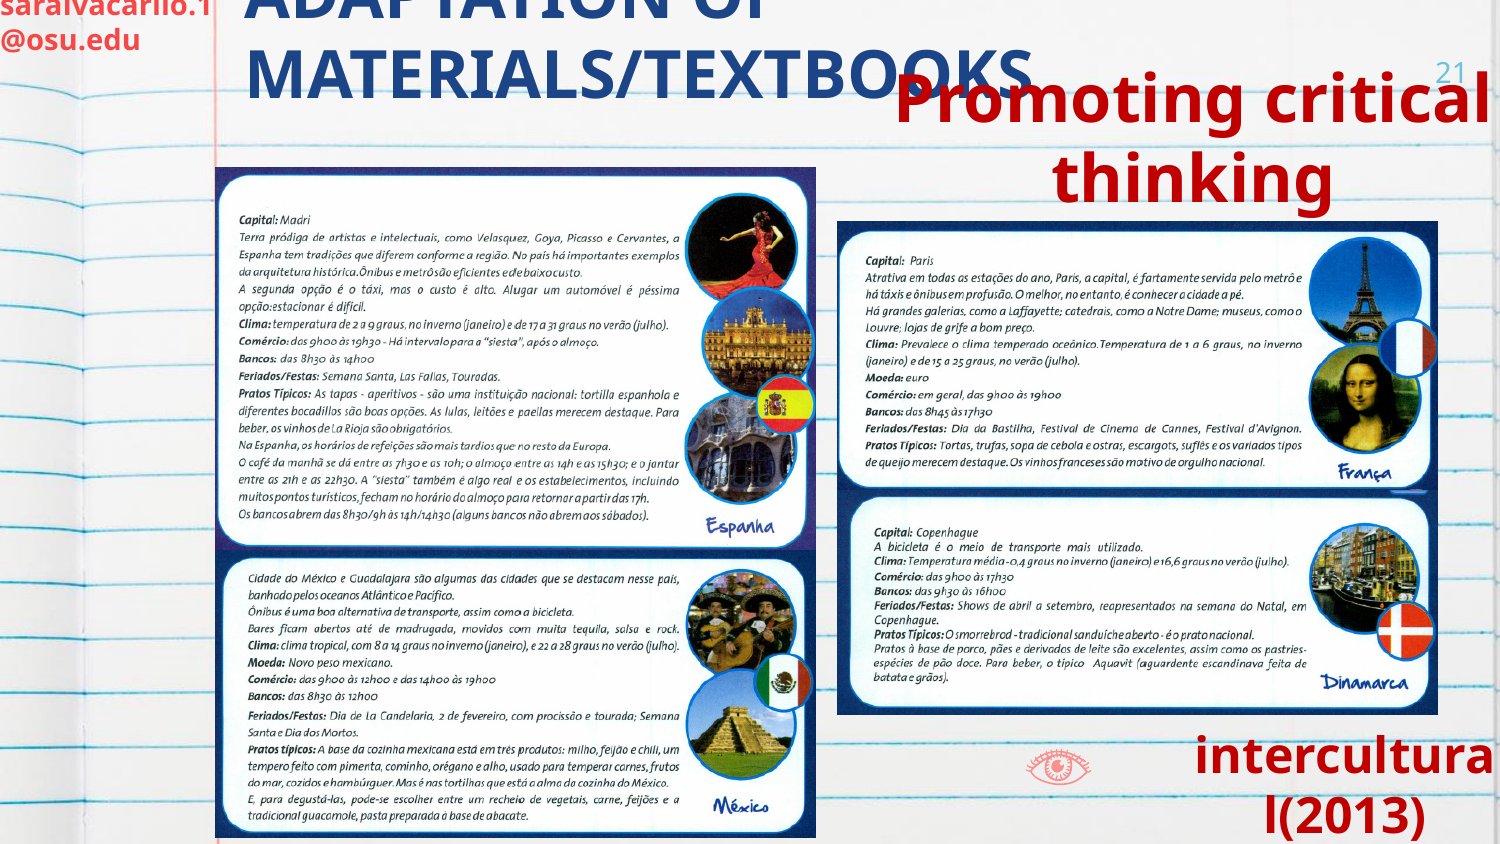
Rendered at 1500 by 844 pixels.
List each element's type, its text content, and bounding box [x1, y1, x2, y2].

title ADAPTATION OF MATERIALS/TEXTBOOKS [244, 0, 1438, 112]
text_box Brasil intercultural(2013) [1193, 780, 1497, 844]
slide_number 21 [1438, 41, 1469, 107]
picture [0, 0, 1500, 844]
text_box saraivacarilo.1@osu.edu [0, 18, 219, 57]
text_box Promoting critical thinking [886, 132, 1500, 217]
text_box [1025, 748, 1092, 786]
